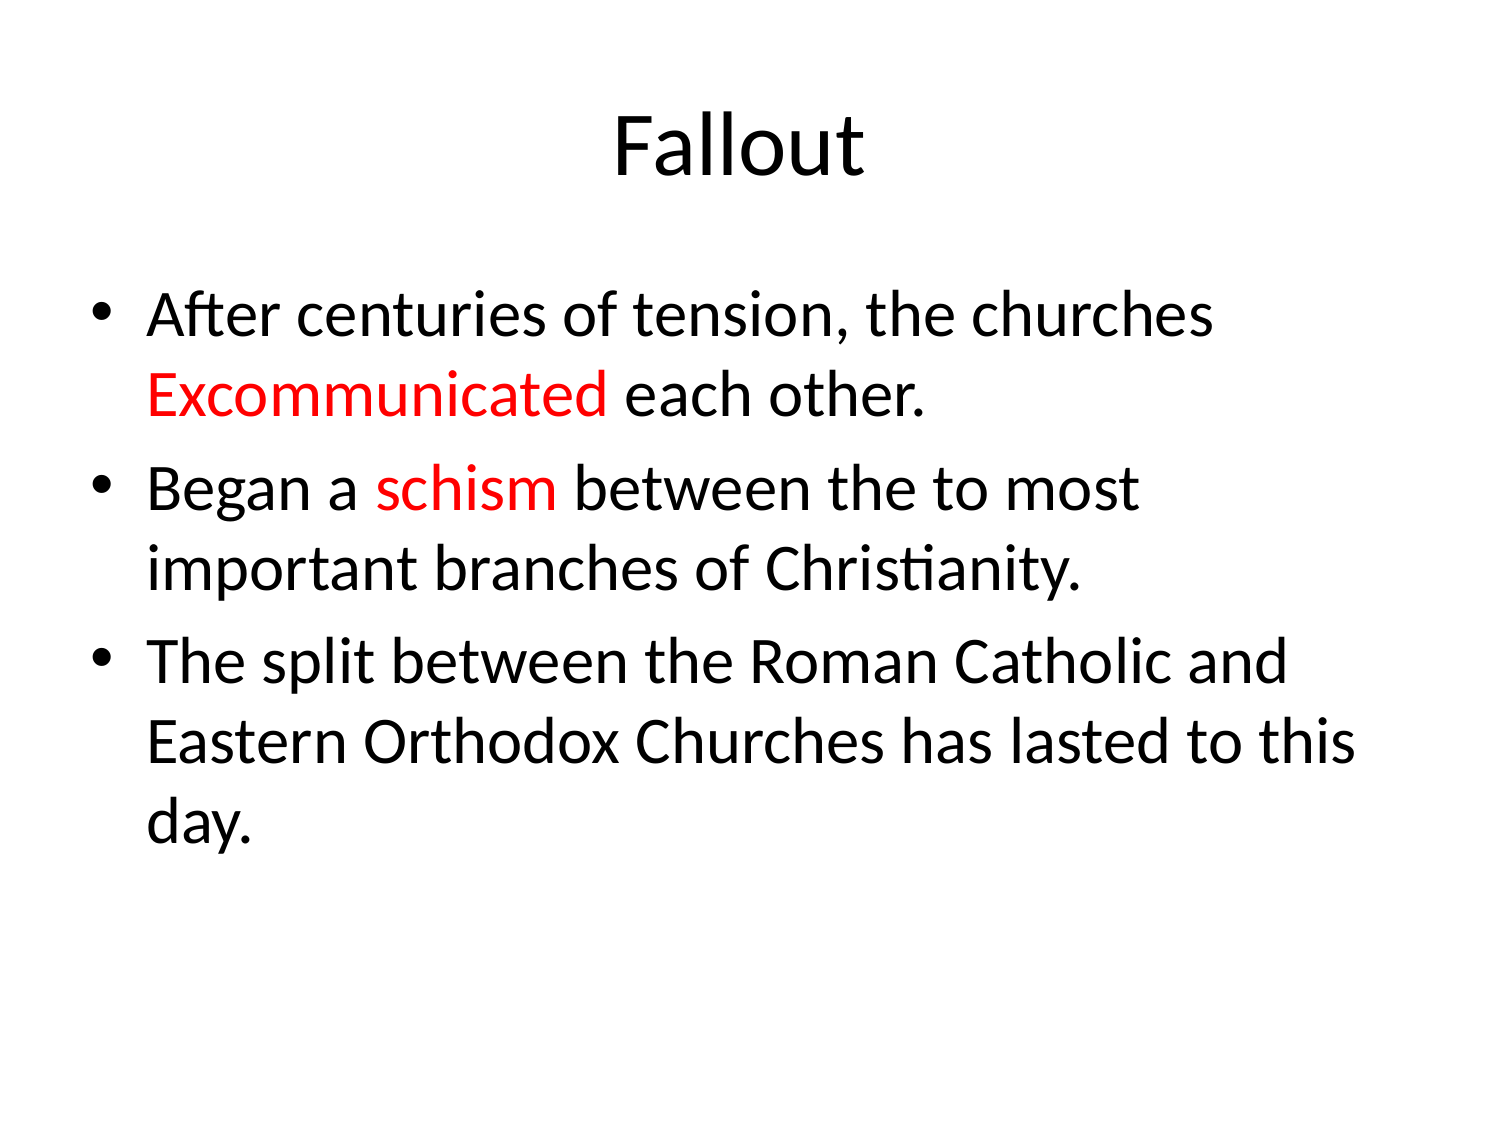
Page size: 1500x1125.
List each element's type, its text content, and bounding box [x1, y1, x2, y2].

title Fallout [75, 45, 1425, 233]
list After centuries of tension, the churches Excommunicated each other. Began a schism between the to most important branches of Christianity. The split between the Roman Catholic and Eastern Orthodox Churches has lasted to this day. [75, 262, 1425, 1005]
